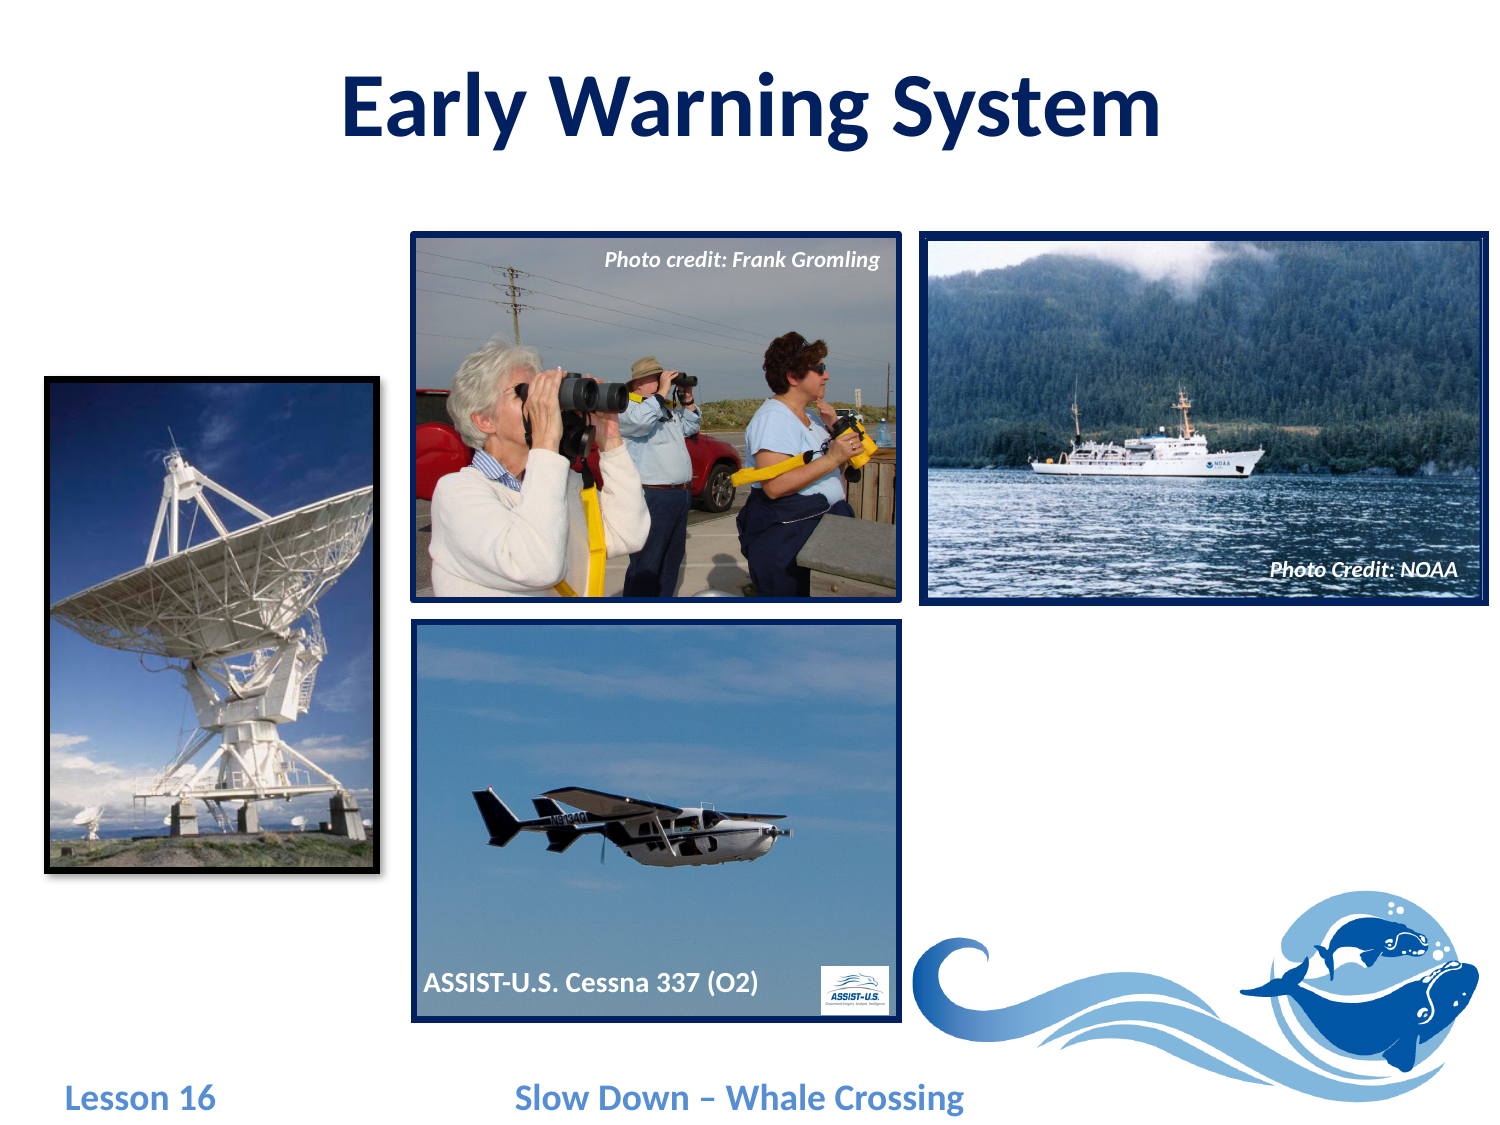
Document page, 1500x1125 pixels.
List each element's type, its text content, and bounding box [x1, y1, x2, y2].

picture [912, 825, 1500, 1108]
picture [933, 1095, 939, 1108]
picture [416, 624, 897, 1017]
picture [49, 382, 374, 868]
text_box Early Warning System [0, 37, 1500, 163]
picture [924, 237, 1483, 601]
picture [416, 237, 897, 598]
